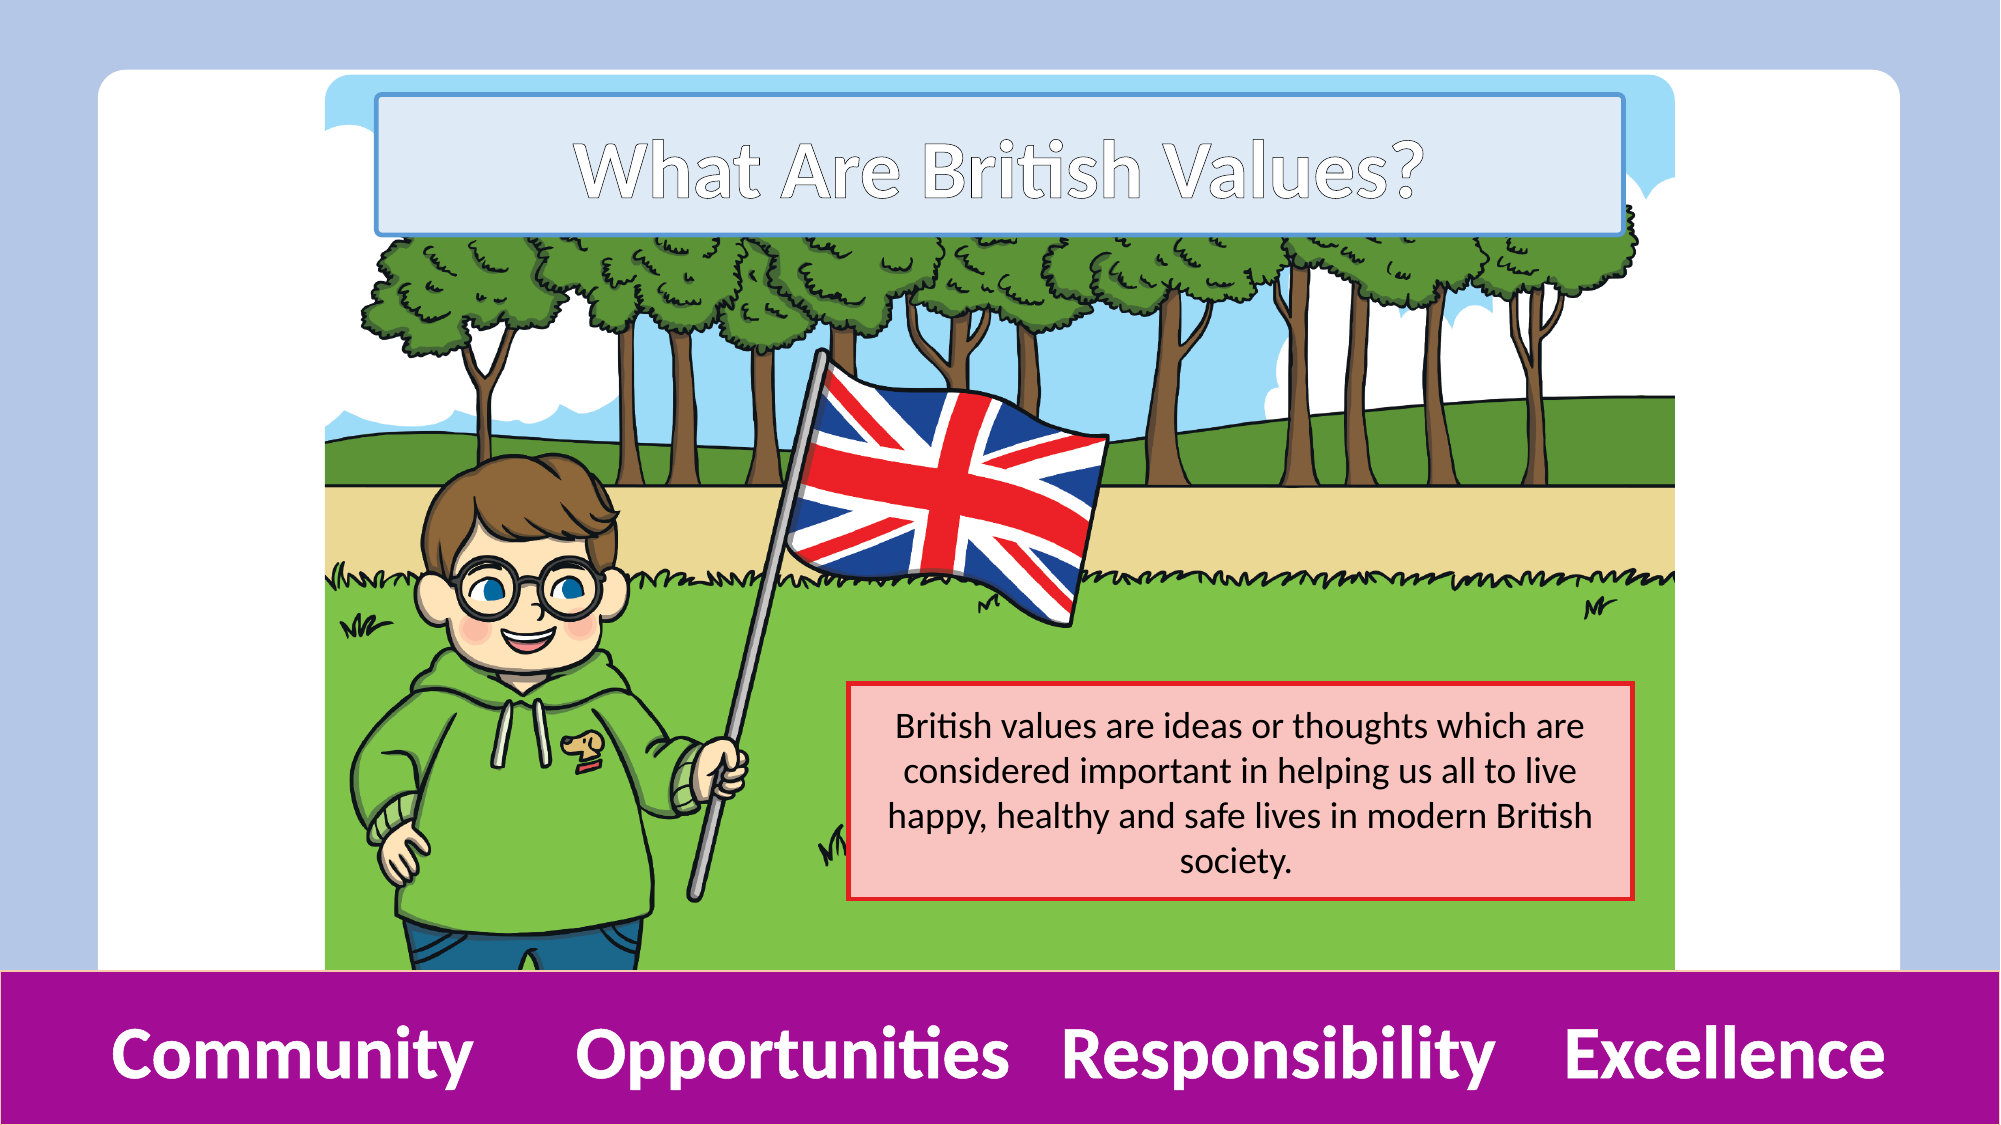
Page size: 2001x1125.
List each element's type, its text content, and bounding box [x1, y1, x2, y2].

text_box Community Opportunities Responsibility Excellence [0, 970, 2000, 1125]
picture [324, 74, 1675, 1049]
